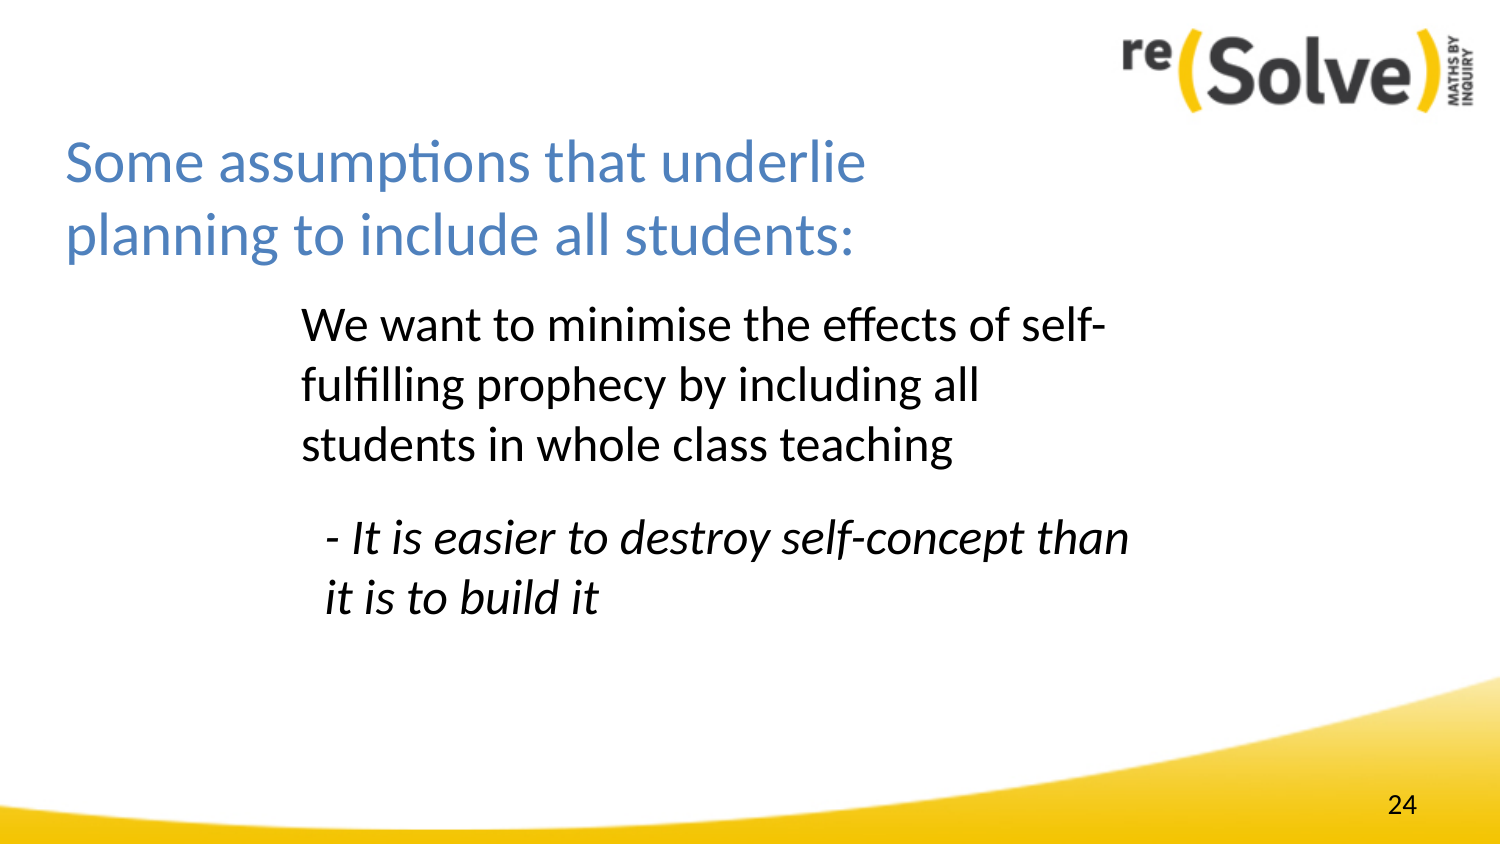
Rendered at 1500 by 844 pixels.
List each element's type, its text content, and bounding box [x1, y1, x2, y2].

title Some assumptions that underlie planning to include all students: [64, 120, 1081, 269]
slide_number 24 [1181, 779, 1418, 827]
text_box We want to minimise the effects of self-fulfilling prophecy by including all students in whole class teaching [301, 291, 1152, 493]
picture [0, 0, 1500, 844]
text_box - It is easier to destroy self-concept than it is to build it [324, 504, 1152, 706]
